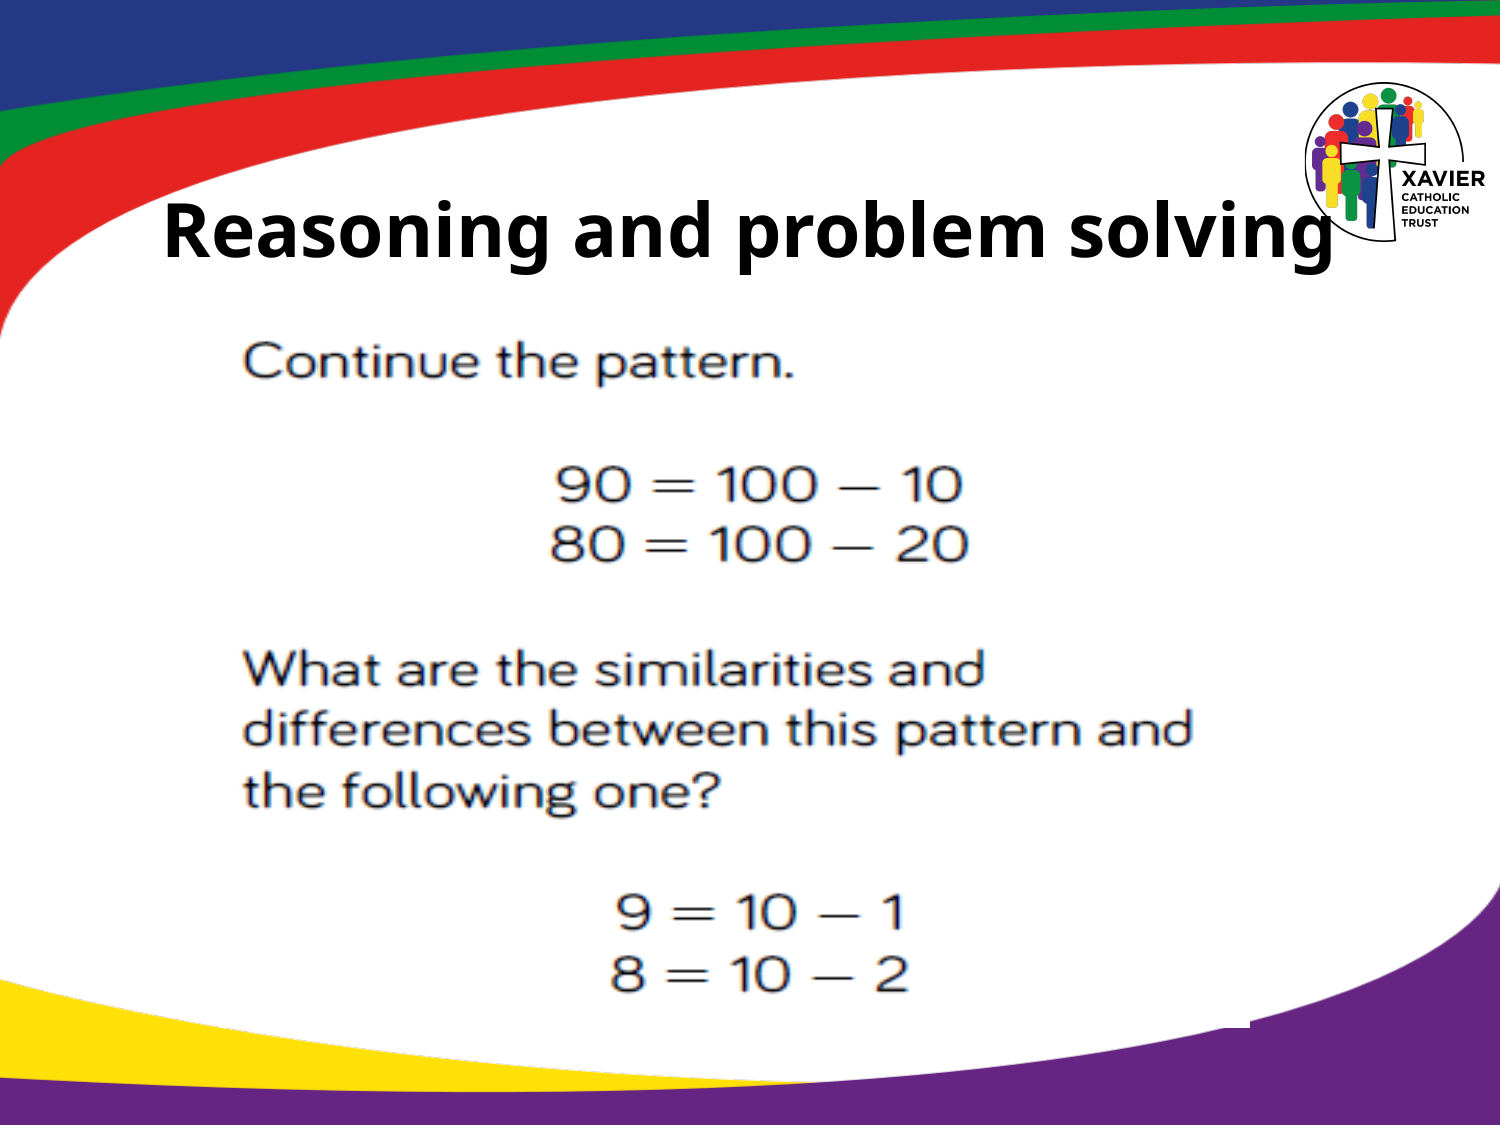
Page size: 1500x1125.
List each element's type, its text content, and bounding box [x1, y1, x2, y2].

picture [219, 335, 1250, 1028]
title Reasoning and problem solving [83, 124, 1417, 343]
